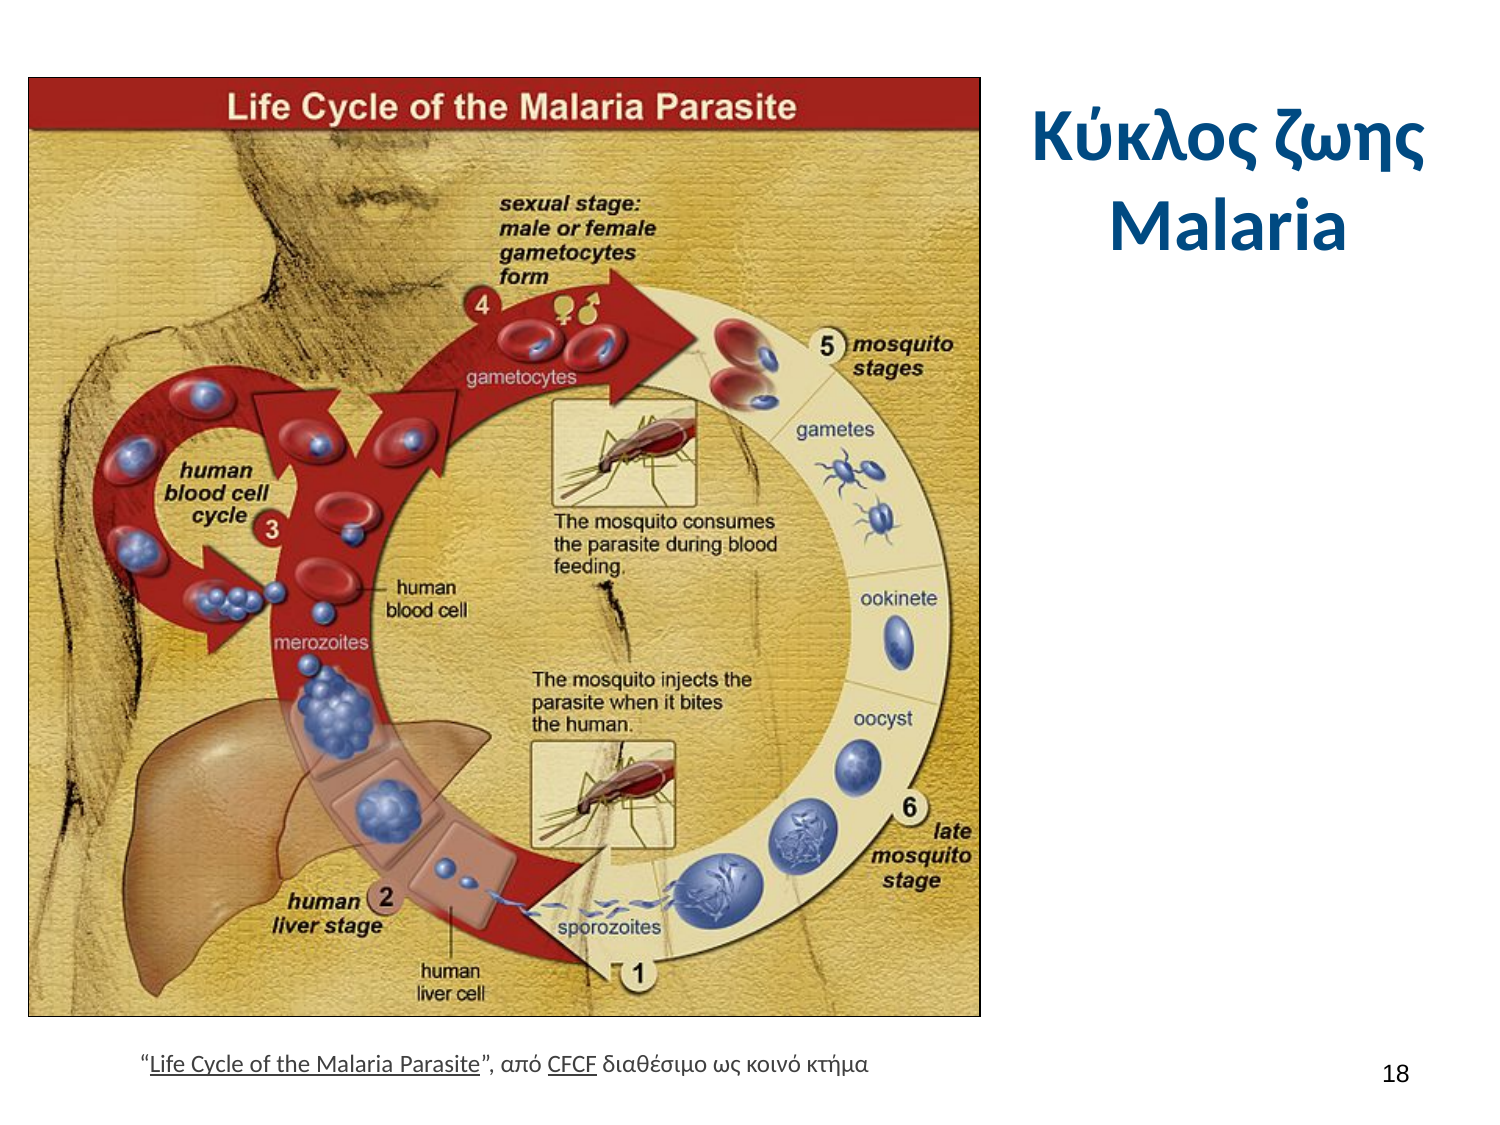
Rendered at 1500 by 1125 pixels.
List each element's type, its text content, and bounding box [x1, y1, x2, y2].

title Κύκλος ζωης Malaria [980, 77, 1479, 274]
picture [29, 77, 980, 1016]
text_box “Life Cycle of the Malaria Parasite”, από CFCF διαθέσιμο ως κοινό κτήμα [29, 1040, 980, 1085]
slide_number 17 [1074, 1042, 1425, 1103]
